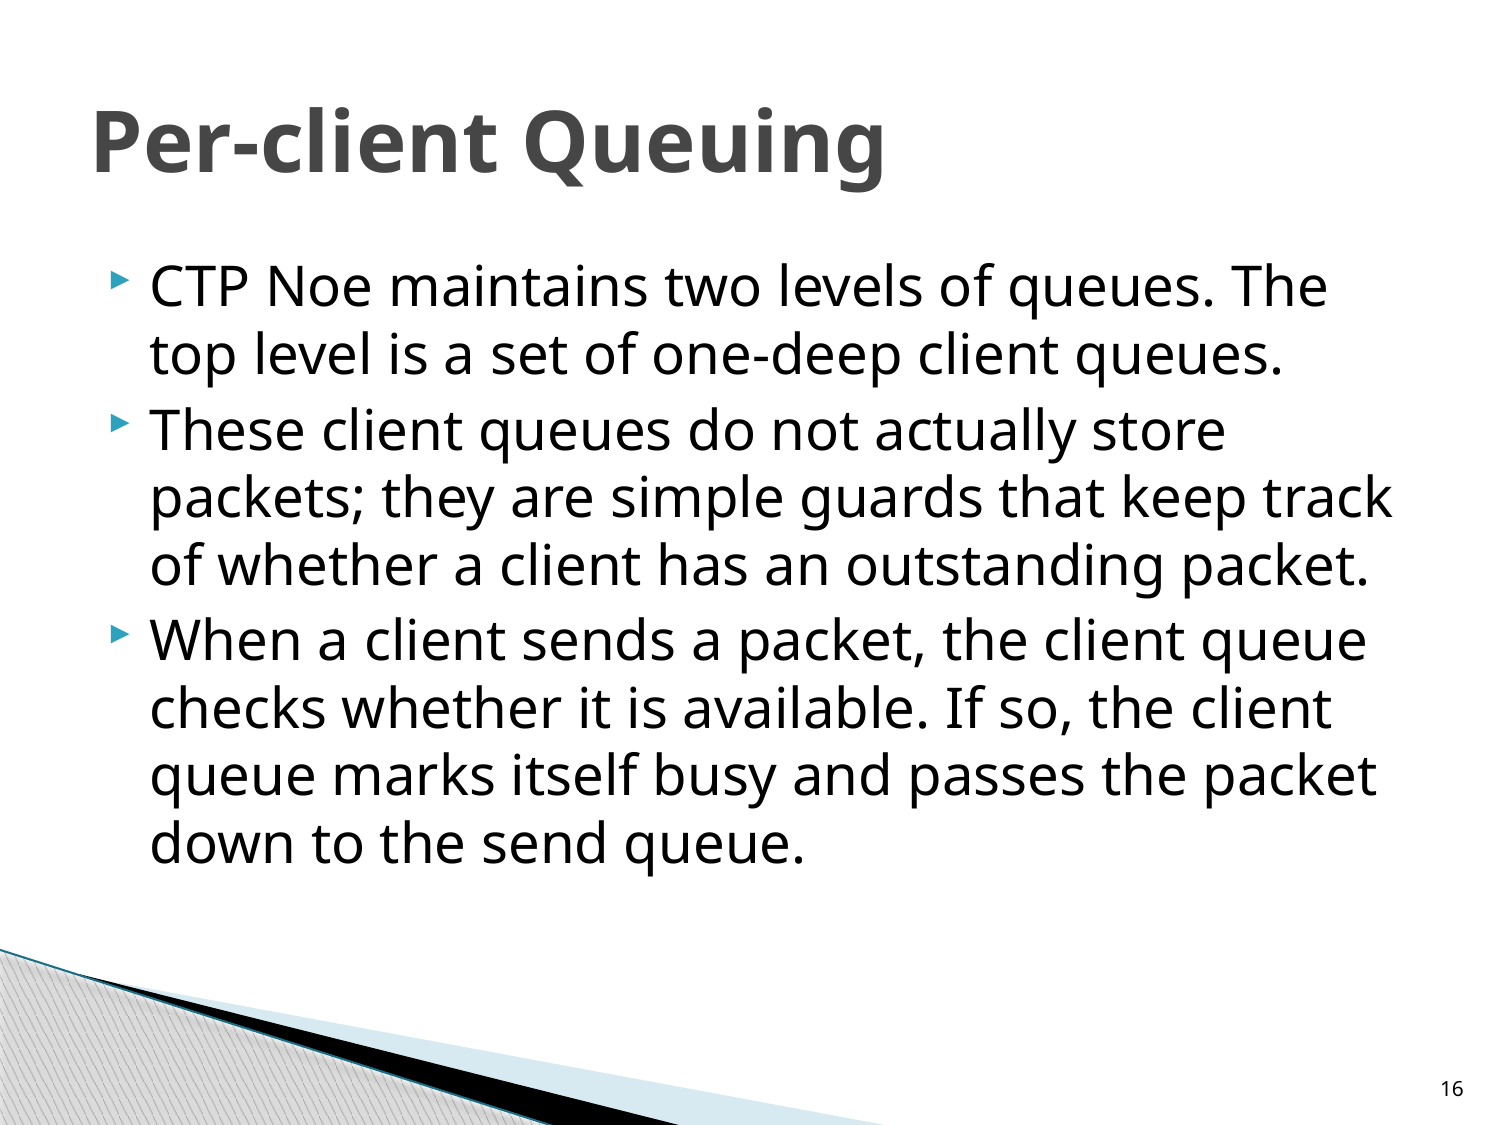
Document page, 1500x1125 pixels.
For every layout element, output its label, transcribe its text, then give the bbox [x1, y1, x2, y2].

list CTP Noe maintains two levels of queues. The top level is a set of one-deep client queues. These client queues do not actually store packets; they are simple guards that keep track of whether a client has an outstanding packet. When a client sends a packet, the client queue checks whether it is available. If so, the client queue marks itself busy and passes the packet down to the send queue. [75, 243, 1425, 986]
title Per-client Queuing [75, 45, 1425, 233]
slide_number 16 [1418, 1051, 1479, 1112]
